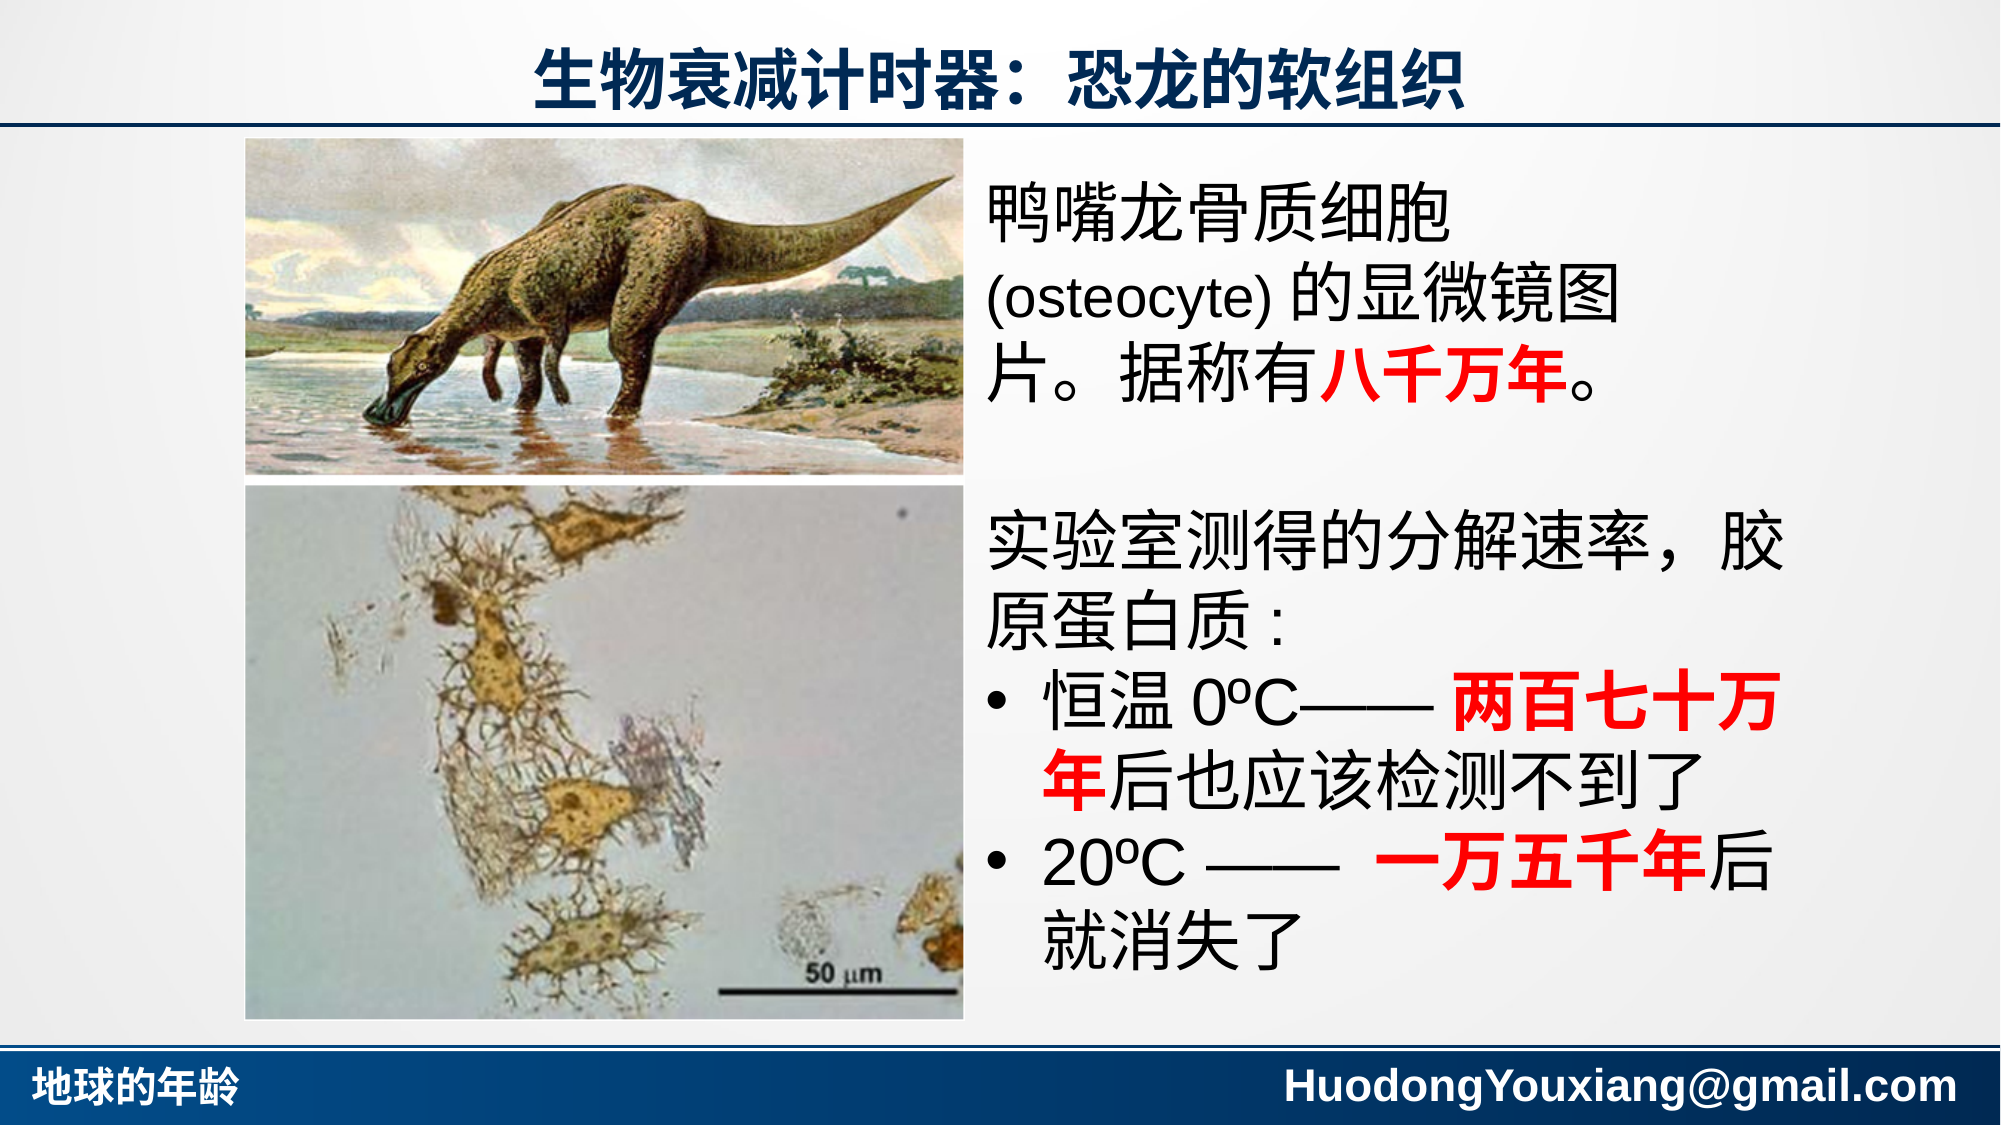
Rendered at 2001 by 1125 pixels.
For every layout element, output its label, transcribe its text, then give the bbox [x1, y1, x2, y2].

title 生物衰减计时器：恐龙的软组织 [0, 30, 2000, 119]
picture [0, 127, 2001, 1125]
text_box 鸭嘴龙骨质细胞(osteocyte)的显微镜图片。据称有八千万年。 [970, 163, 1692, 418]
picture [0, 0, 2001, 123]
text_box 实验室测得的分解速率，胶原蛋白质: 恒温0ºC——两百七十万年后也应该检测不到了 20ºC —— 一万五千年后就消失了 [970, 491, 1815, 987]
